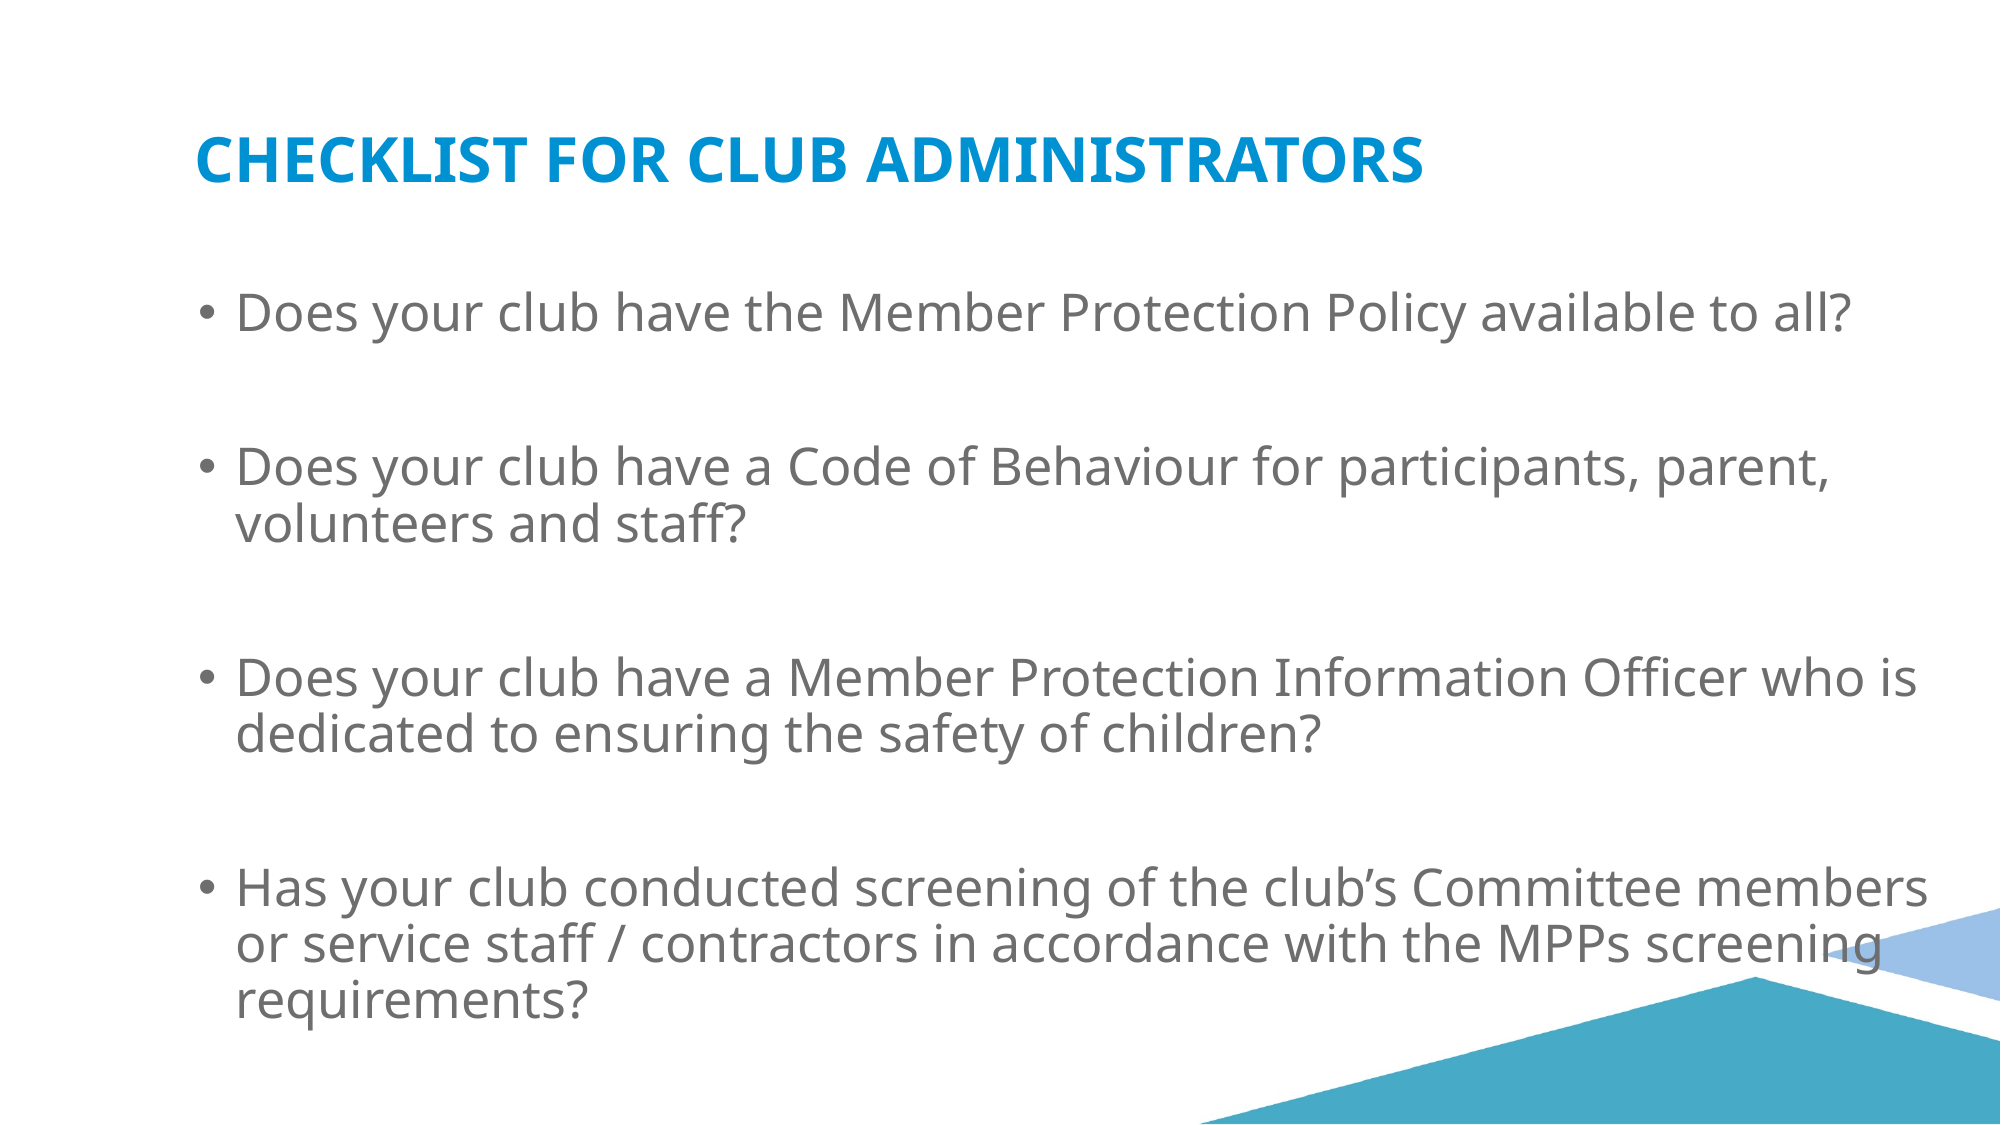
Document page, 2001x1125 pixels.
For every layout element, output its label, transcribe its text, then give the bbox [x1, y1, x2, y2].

picture [0, 0, 2000, 1125]
list Checklist for club administrators [180, 72, 1806, 254]
list Does your club have the Member Protection Policy available to all? Does your club have a Code of Behaviour for participants, parent, volunteers and staff? Does your club have a Member Protection Information Officer who is dedicated to ensuring the safety of children? Has your club conducted screening of the club’s Committee members or service staff / contractors in accordance with the MPPs screening requirements? [183, 279, 2000, 1009]
